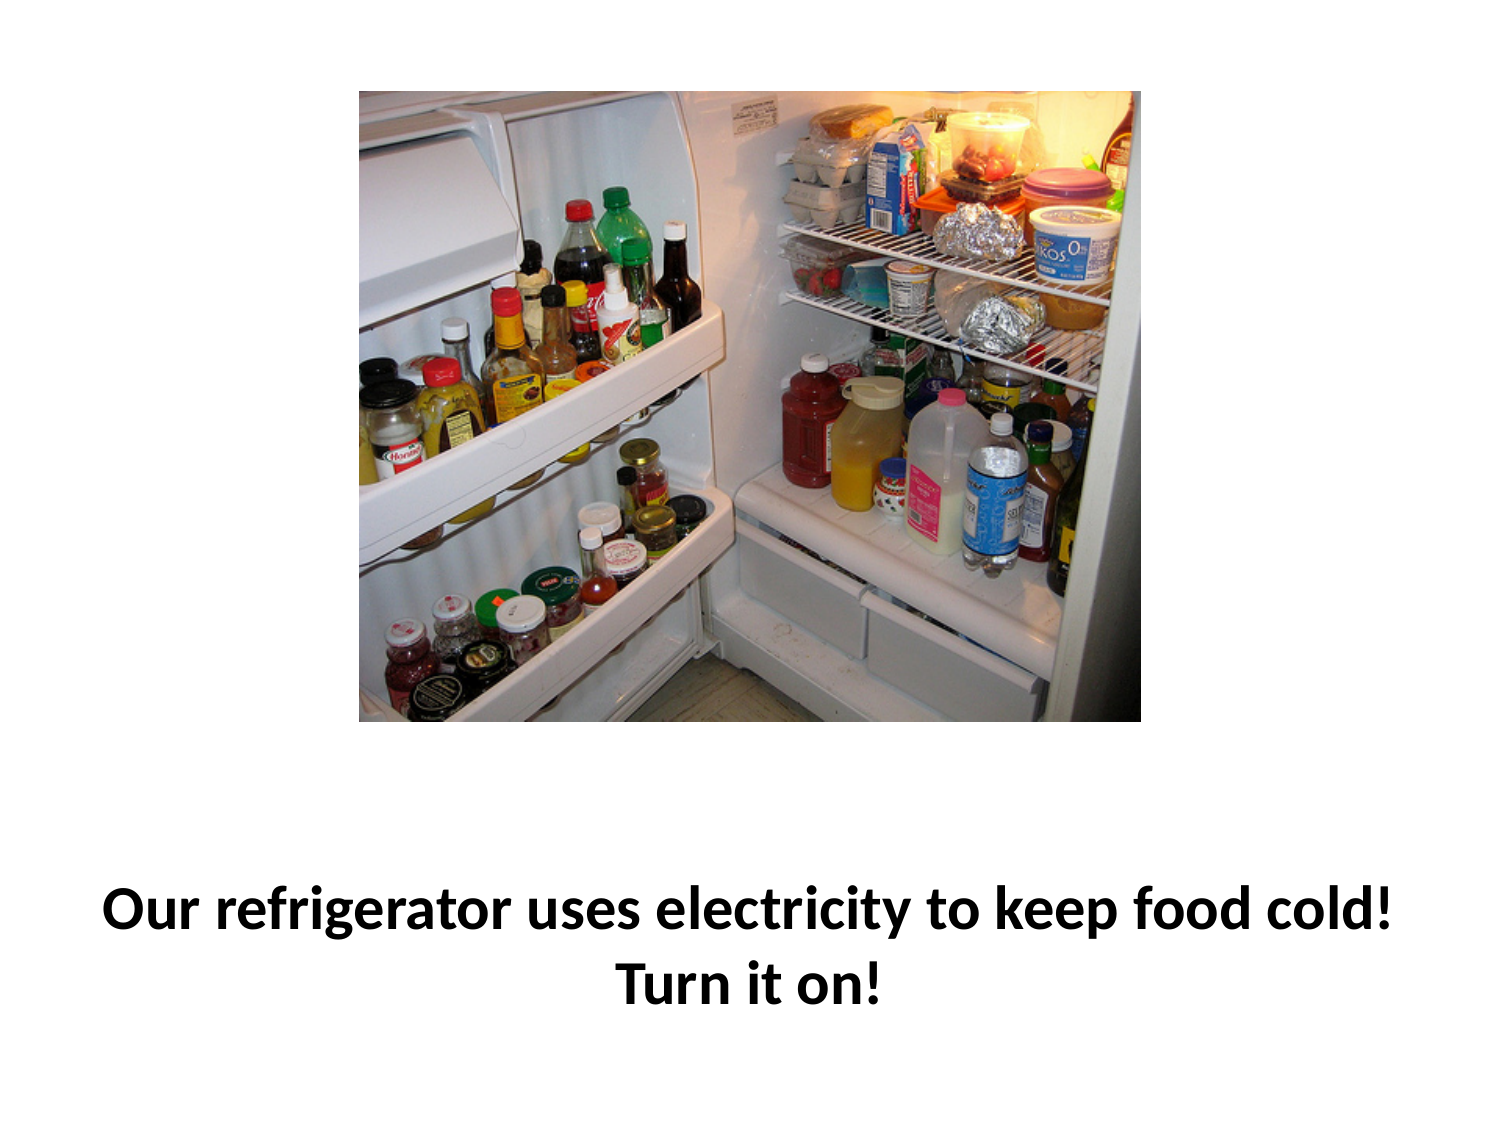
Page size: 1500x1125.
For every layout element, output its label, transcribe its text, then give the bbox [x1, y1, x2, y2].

text_box Our refrigerator uses electricity to keep food cold! Turn it on! [0, 859, 1500, 1099]
picture [359, 91, 1141, 722]
